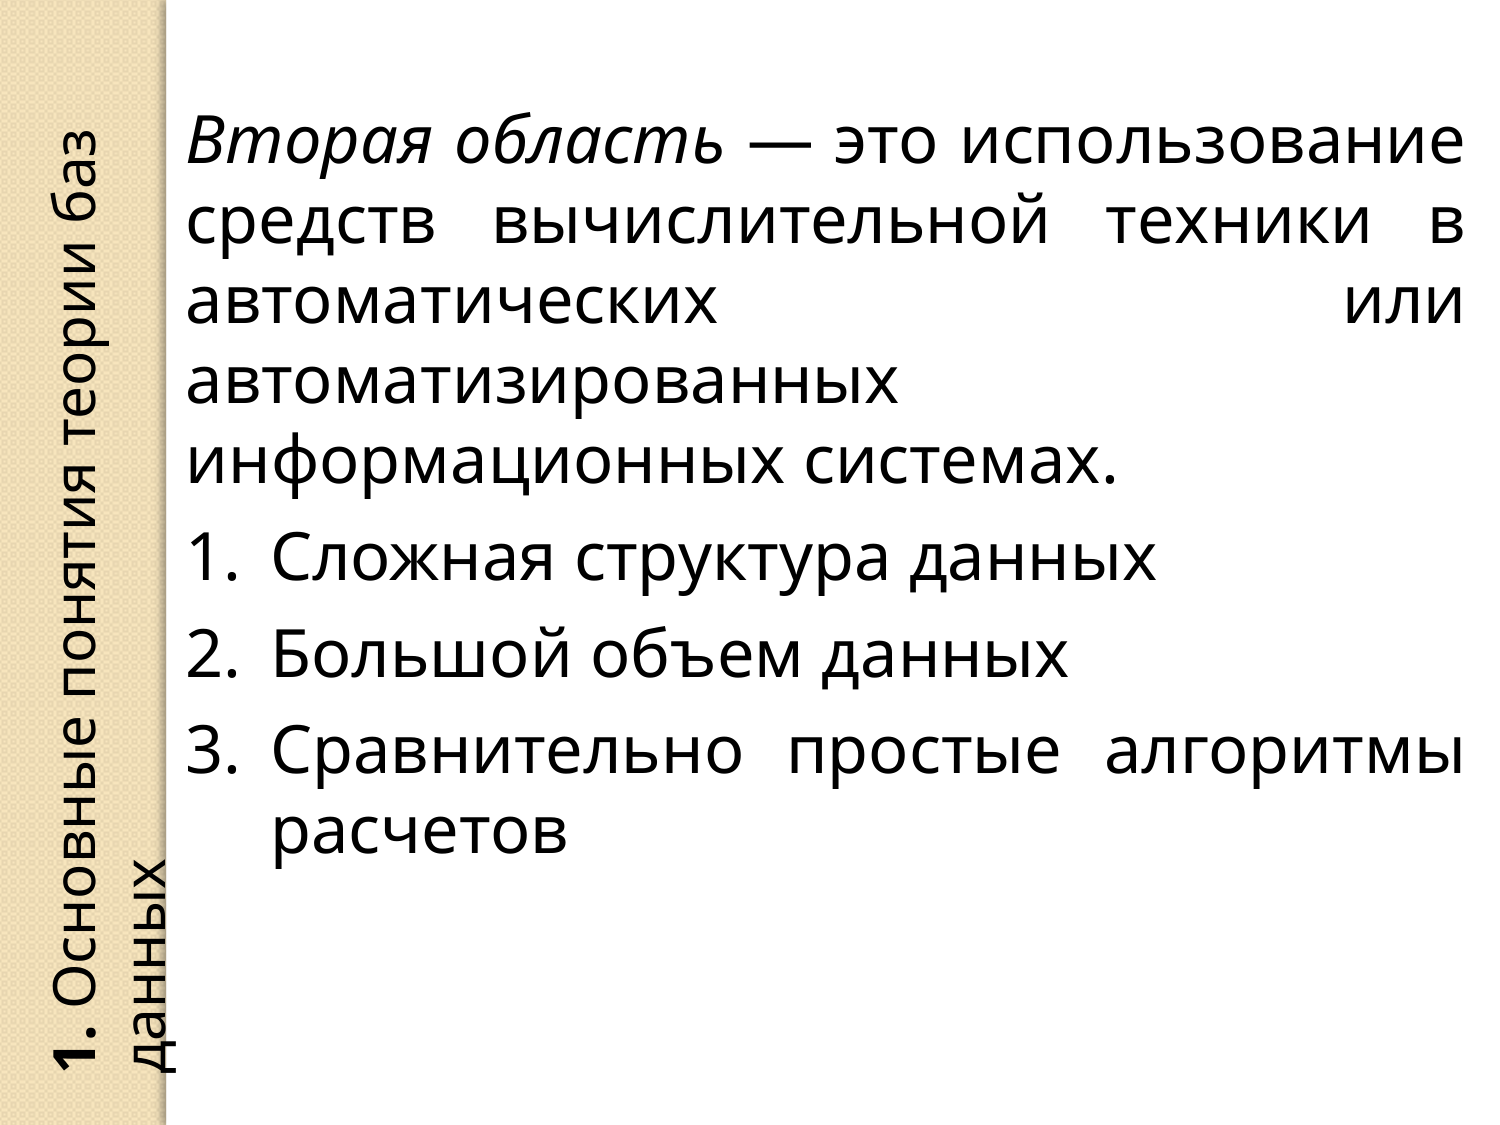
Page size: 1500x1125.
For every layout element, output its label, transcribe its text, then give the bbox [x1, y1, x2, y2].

text_box 1. Основные понятия теории баз данных [29, 19, 185, 1095]
text_box Вторая область — это использование средств вычислительной техники в автоматических или автоматизированных информационных системах. Сложная структура данных Большой объем данных Сравнительно простые алгоритмы расчетов [171, 89, 1483, 875]
